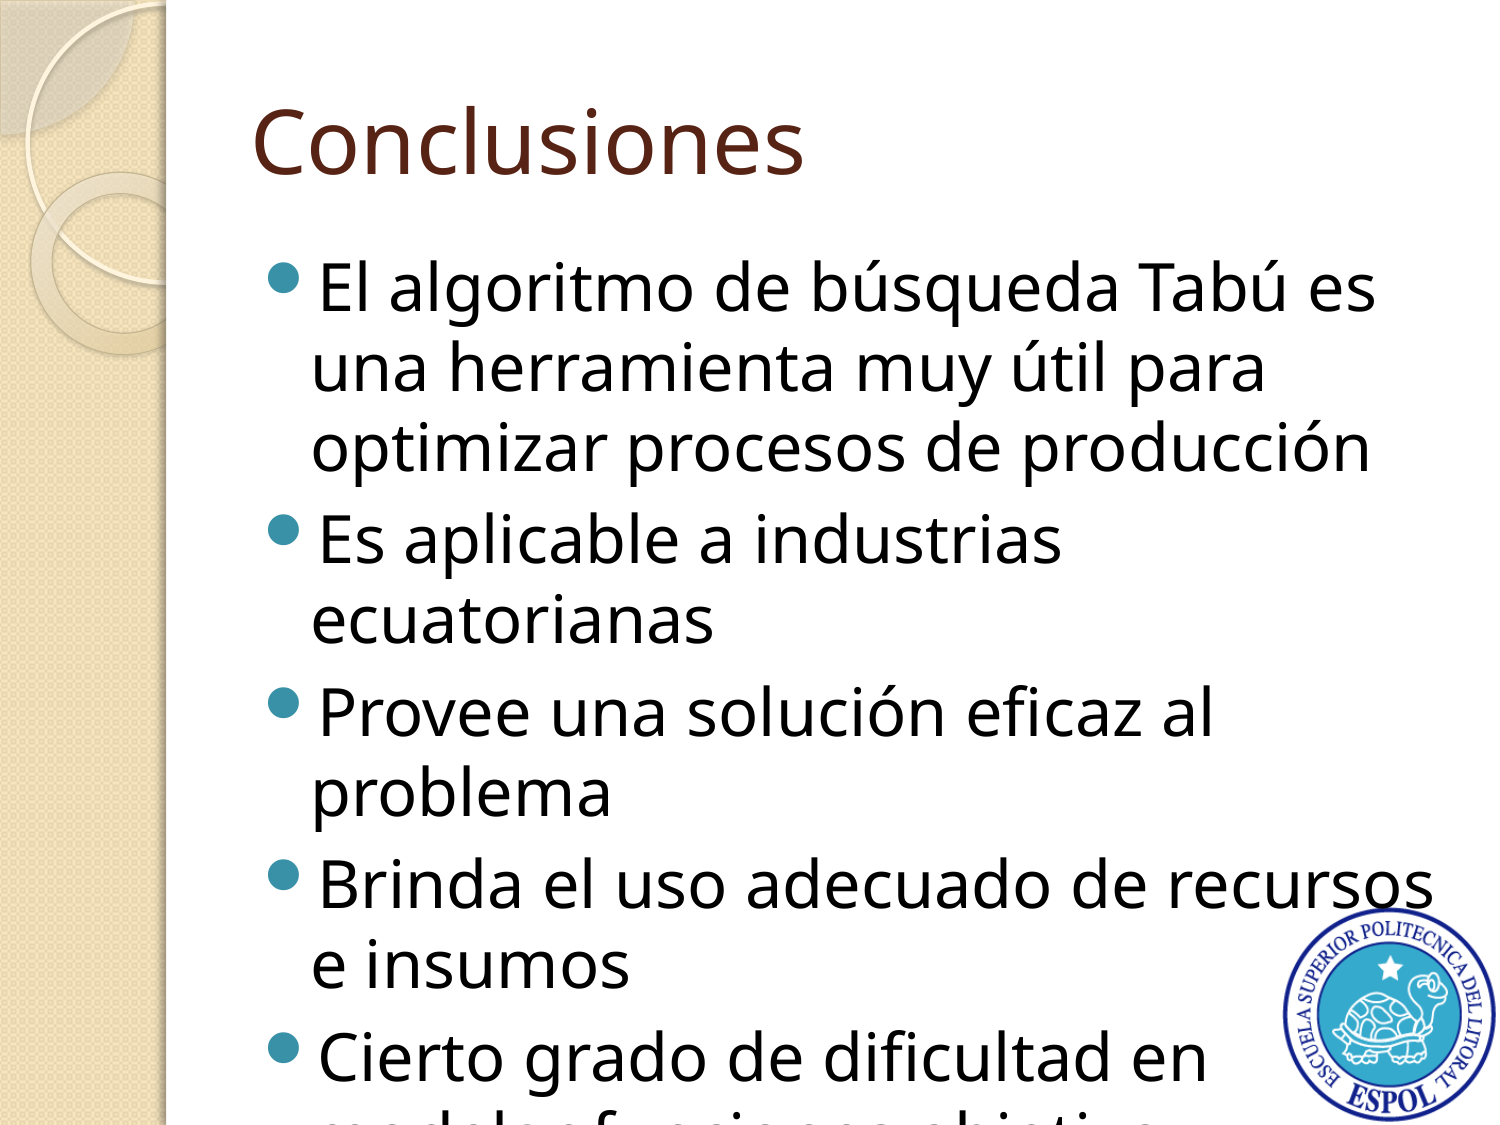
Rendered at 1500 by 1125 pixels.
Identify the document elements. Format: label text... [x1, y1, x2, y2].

title Conclusiones [235, 45, 1466, 233]
picture [1277, 905, 1500, 1125]
list El algoritmo de búsqueda Tabú es una herramienta muy útil para optimizar procesos de producción Es aplicable a industrias ecuatorianas Provee una solución eficaz al problema Brinda el uso adecuado de recursos e insumos Cierto grado de dificultad en modelar funciones objetivo [235, 237, 1466, 1025]
